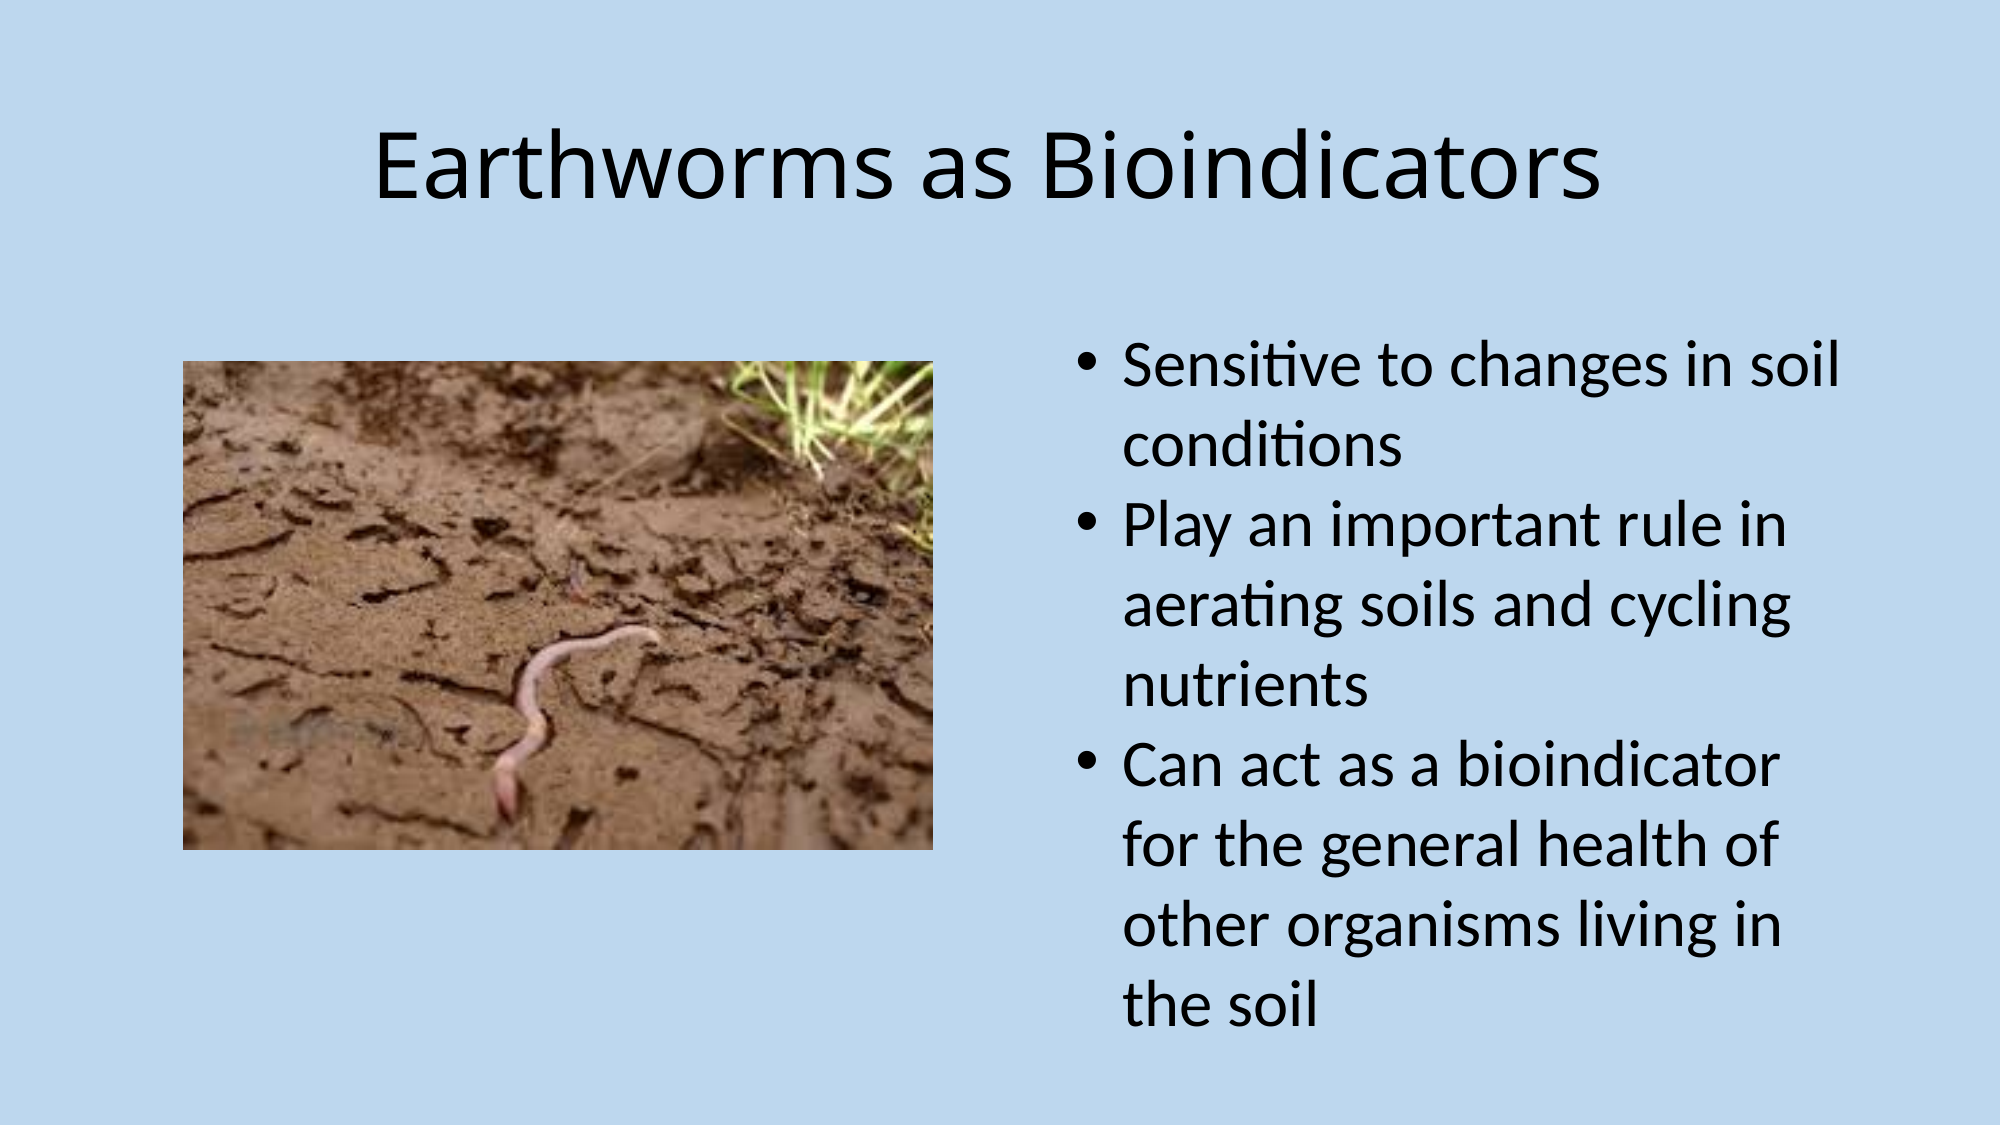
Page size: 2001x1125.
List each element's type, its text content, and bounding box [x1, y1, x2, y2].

title Earthworms as Bioindicators [137, 59, 1863, 278]
text_box Sensitive to changes in soil conditions Play an important rule in aerating soils and cycling nutrients Can act as a bioindicator for the general health of other organisms living in the soil [1060, 312, 1881, 1047]
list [183, 361, 933, 850]
